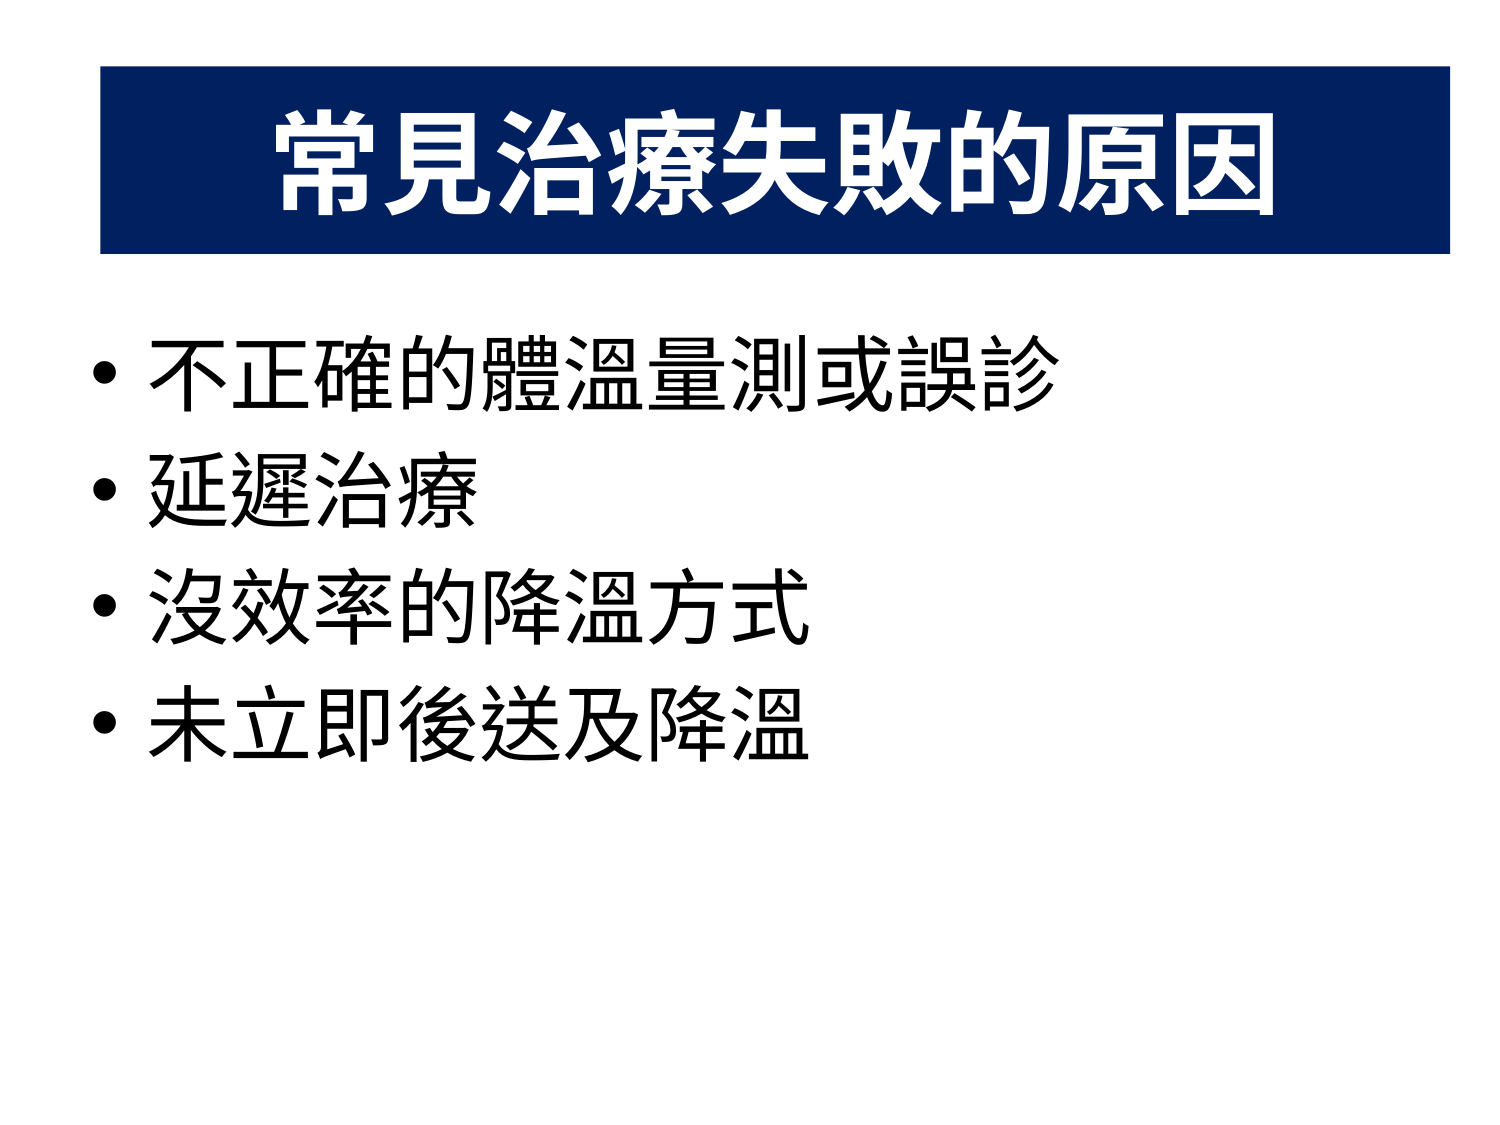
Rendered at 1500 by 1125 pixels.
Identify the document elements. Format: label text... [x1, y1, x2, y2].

list 不正確的體溫量測或誤診 延遲治療 沒效率的降溫方式 未立即後送及降溫 [75, 314, 1425, 1005]
text_box 常見治療失敗的原因 [100, 66, 1451, 254]
